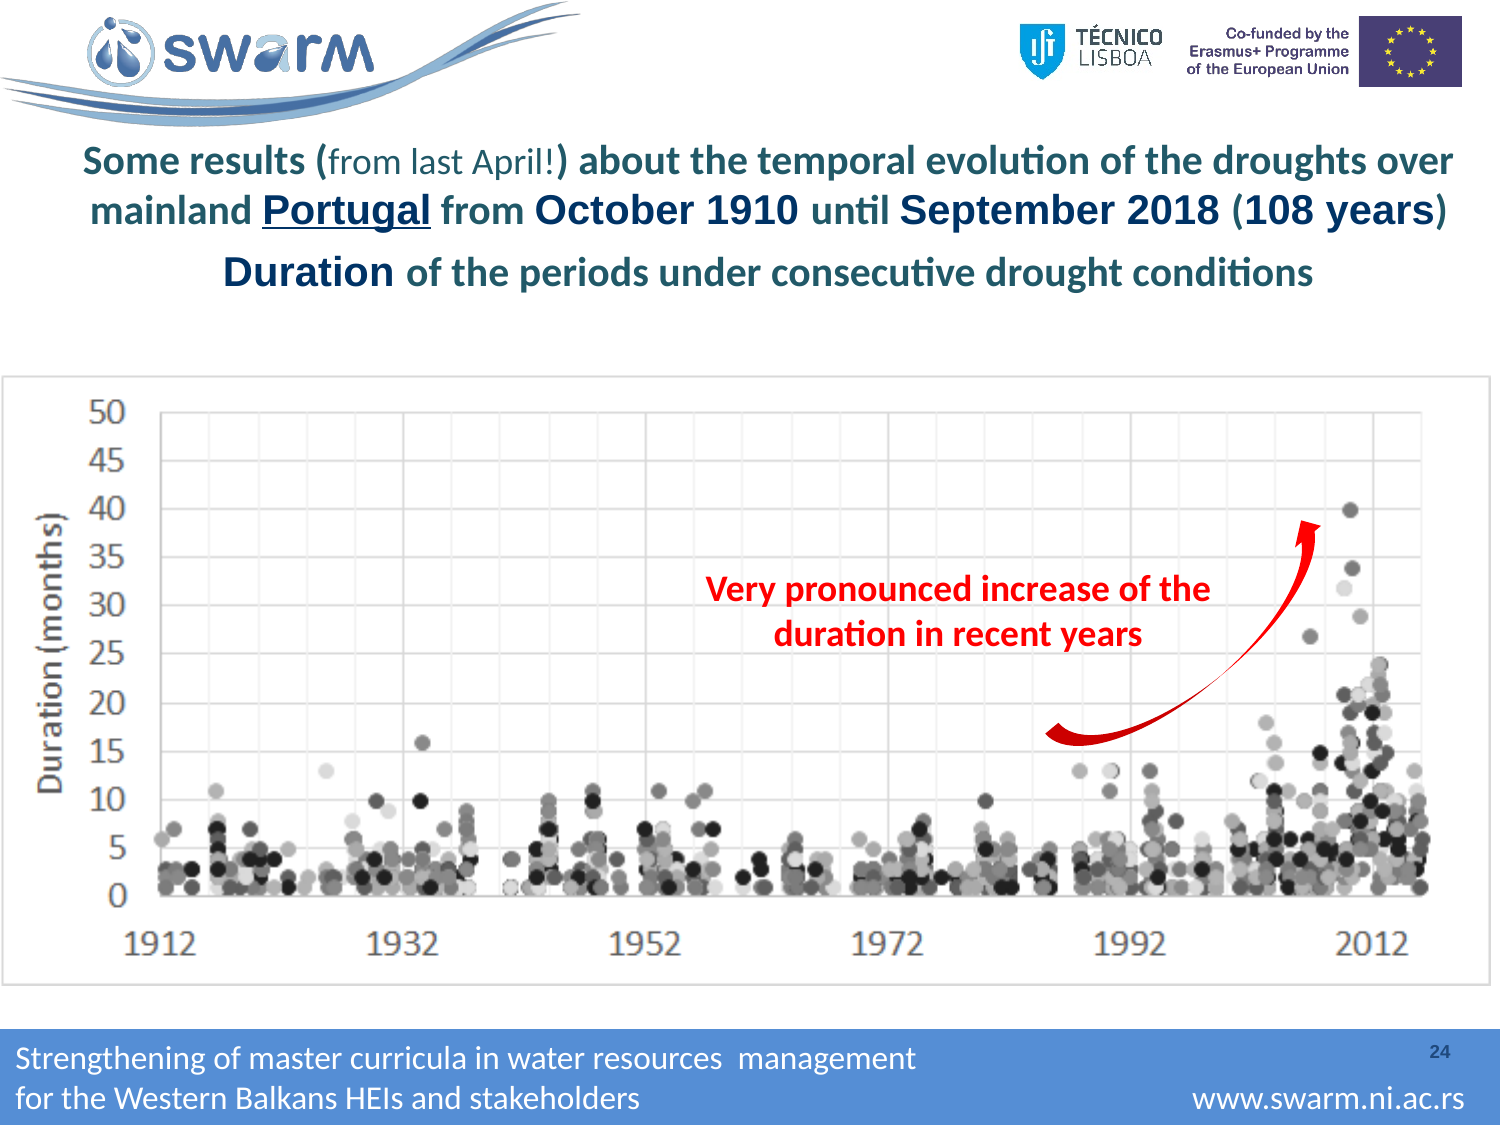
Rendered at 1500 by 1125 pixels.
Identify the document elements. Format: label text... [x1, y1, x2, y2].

text_box 24 [1412, 1037, 1466, 1070]
picture [1187, 16, 1462, 87]
picture [0, 0, 588, 156]
picture [0, 373, 1491, 986]
picture [1018, 23, 1163, 81]
text_box Some results (from last April!) about the temporal evolution of the droughts over mainland Portugal from October 1910 until September 2018 (108 years) Duration of the periods under consecutive drought conditions [37, 125, 1500, 303]
